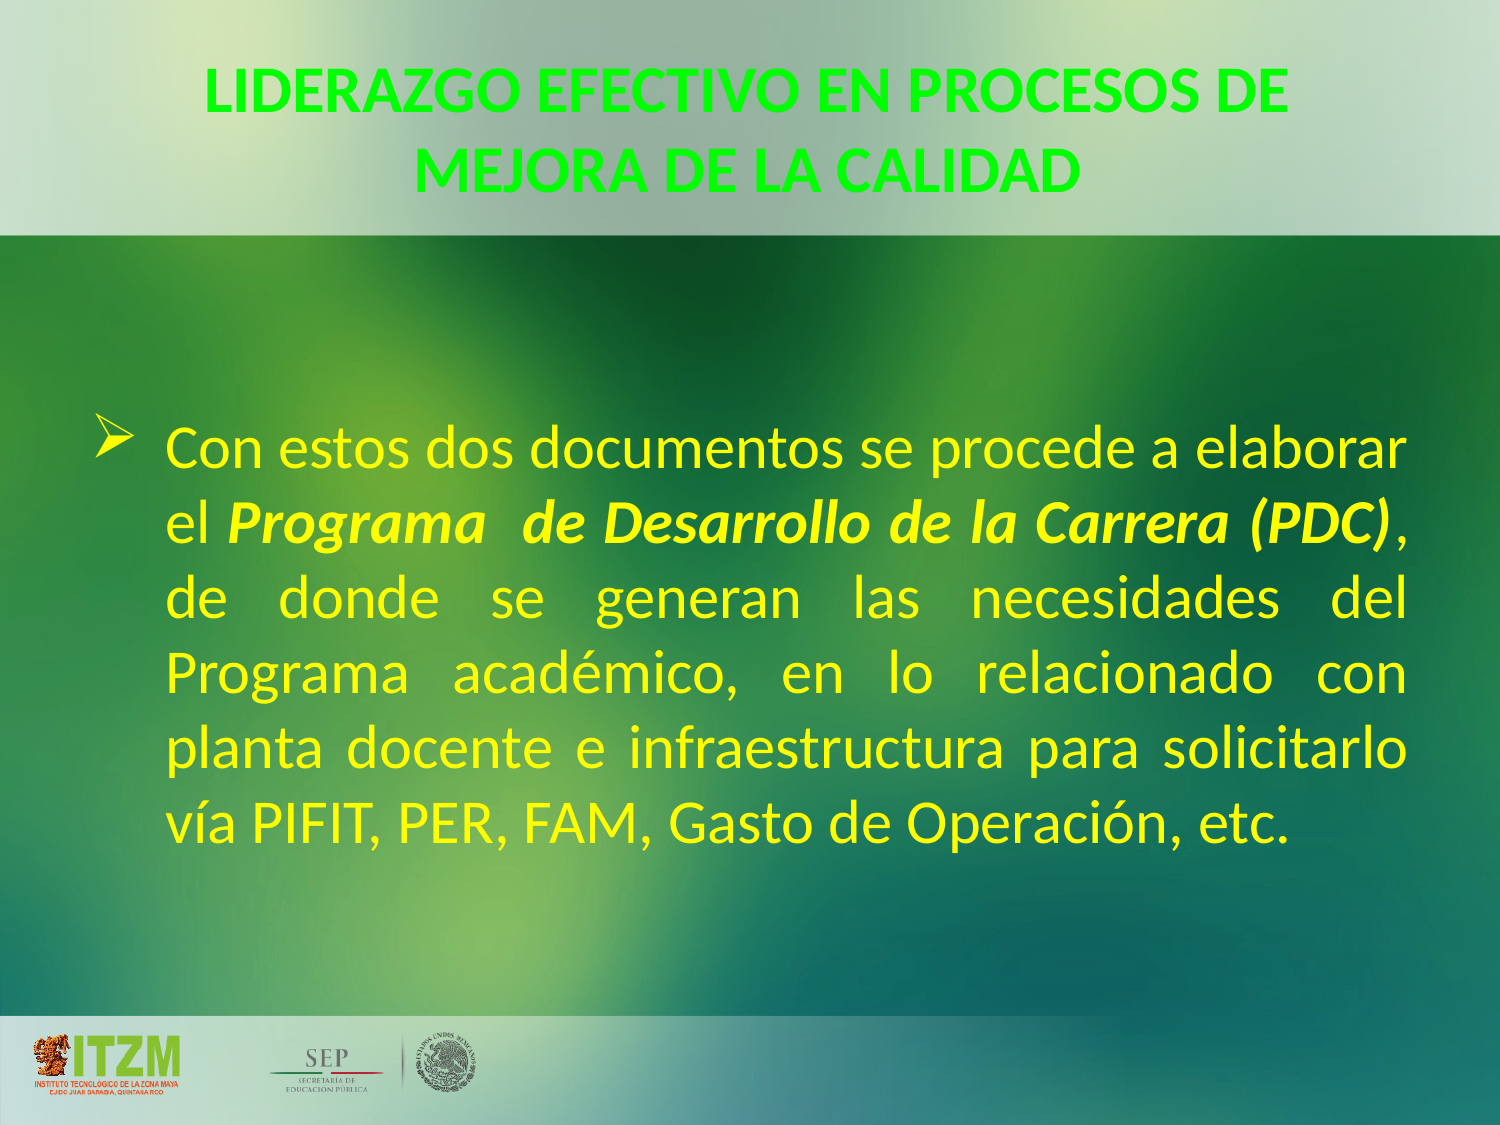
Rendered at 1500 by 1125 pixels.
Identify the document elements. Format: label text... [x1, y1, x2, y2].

list Con estos dos documentos se procede a elaborar el Programa de Desarrollo de la Carrera (PDC), de donde se generan las necesidades del Programa académico, en lo relacionado con planta docente e infraestructura para solicitarlo vía PIFIT, PER, FAM, Gasto de Operación, etc. [75, 398, 1425, 1125]
picture [0, 0, 1500, 1125]
